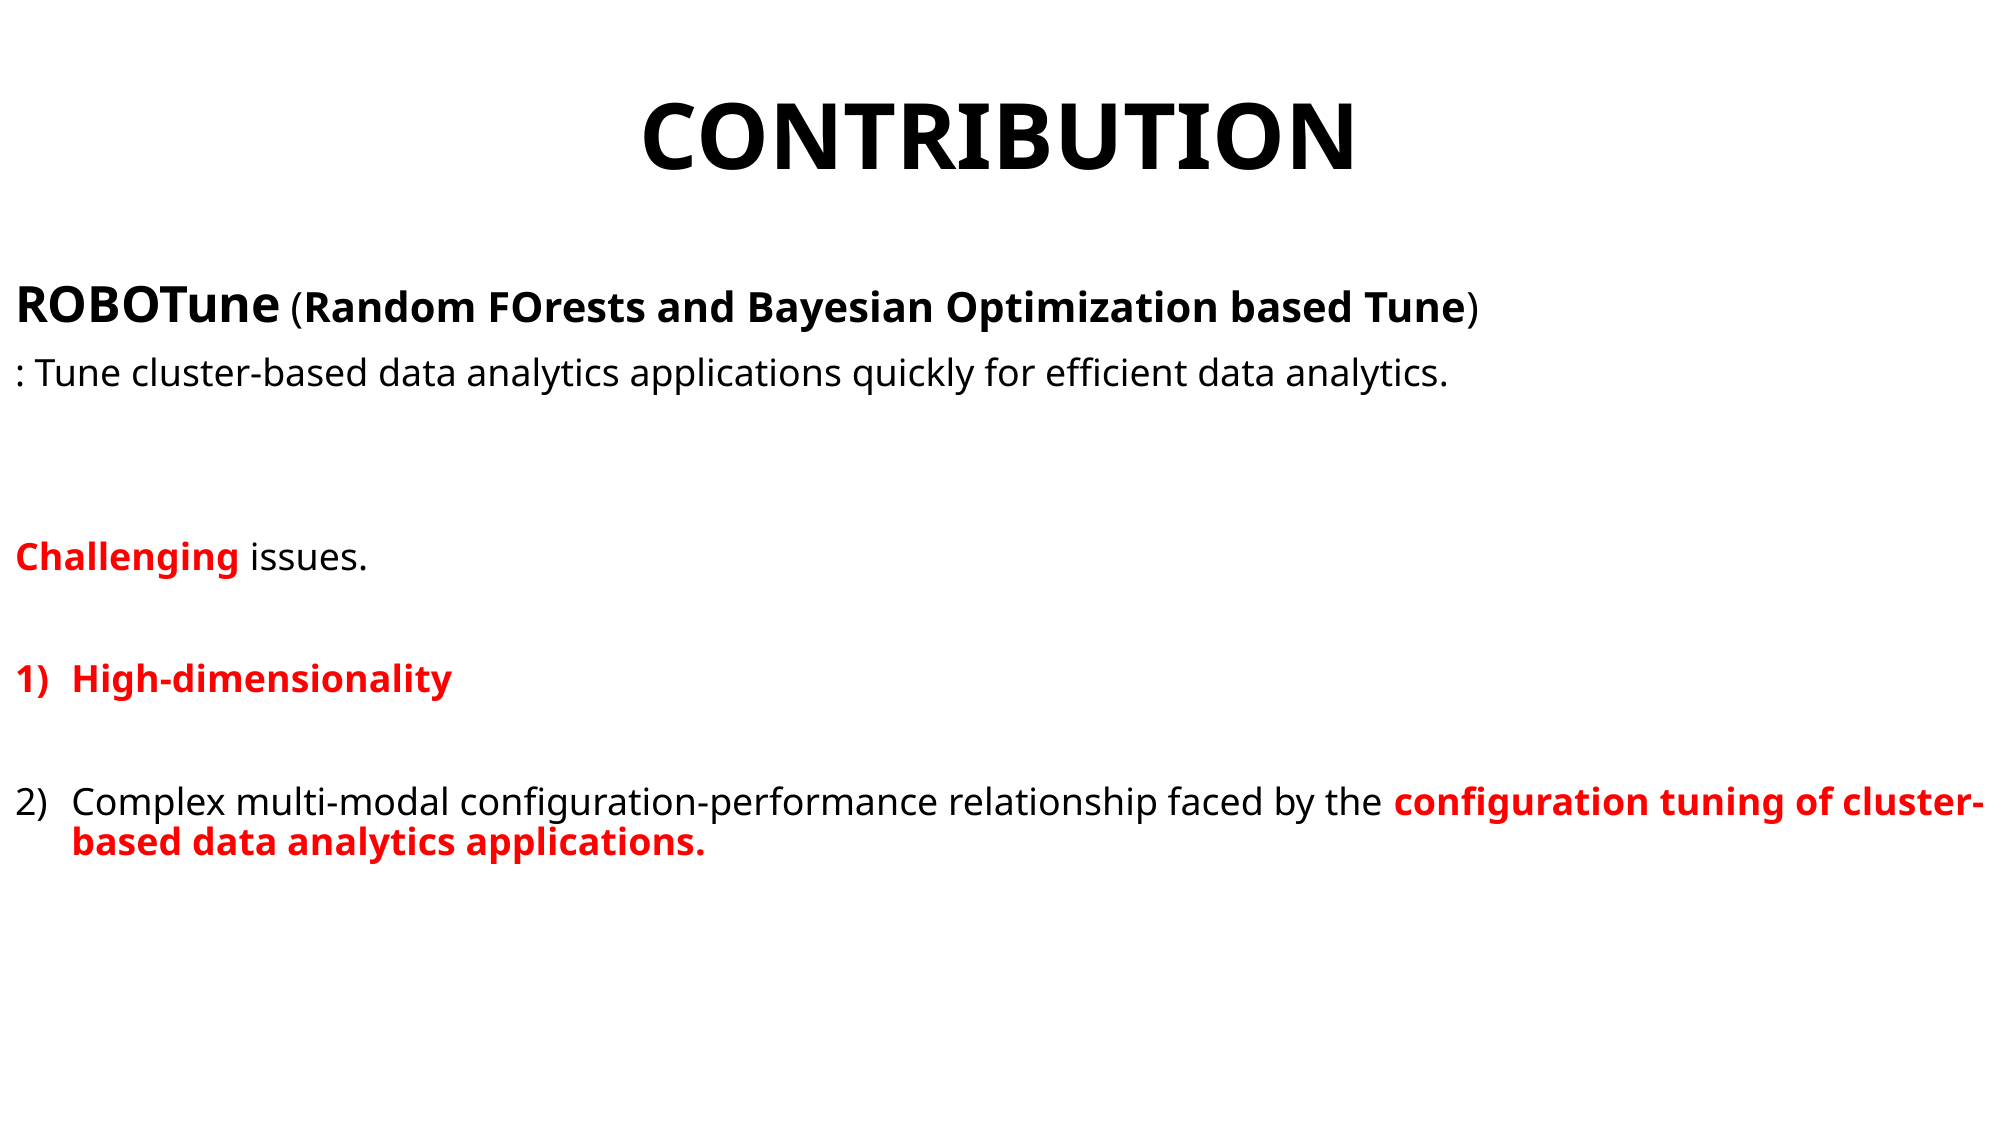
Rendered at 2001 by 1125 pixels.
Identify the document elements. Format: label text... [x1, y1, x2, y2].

title CONTRIBUTION [137, 36, 1863, 243]
list ROBOTune (Random FOrests and Bayesian Optimization based Tune) : Tune cluster-based data analytics applications quickly for efficient data analytics. Challenging issues. High-dimensionality Complex multi-modal configuration-performance relationship faced by the configuration tuning of cluster-based data analytics applications. [0, 271, 2000, 1125]
